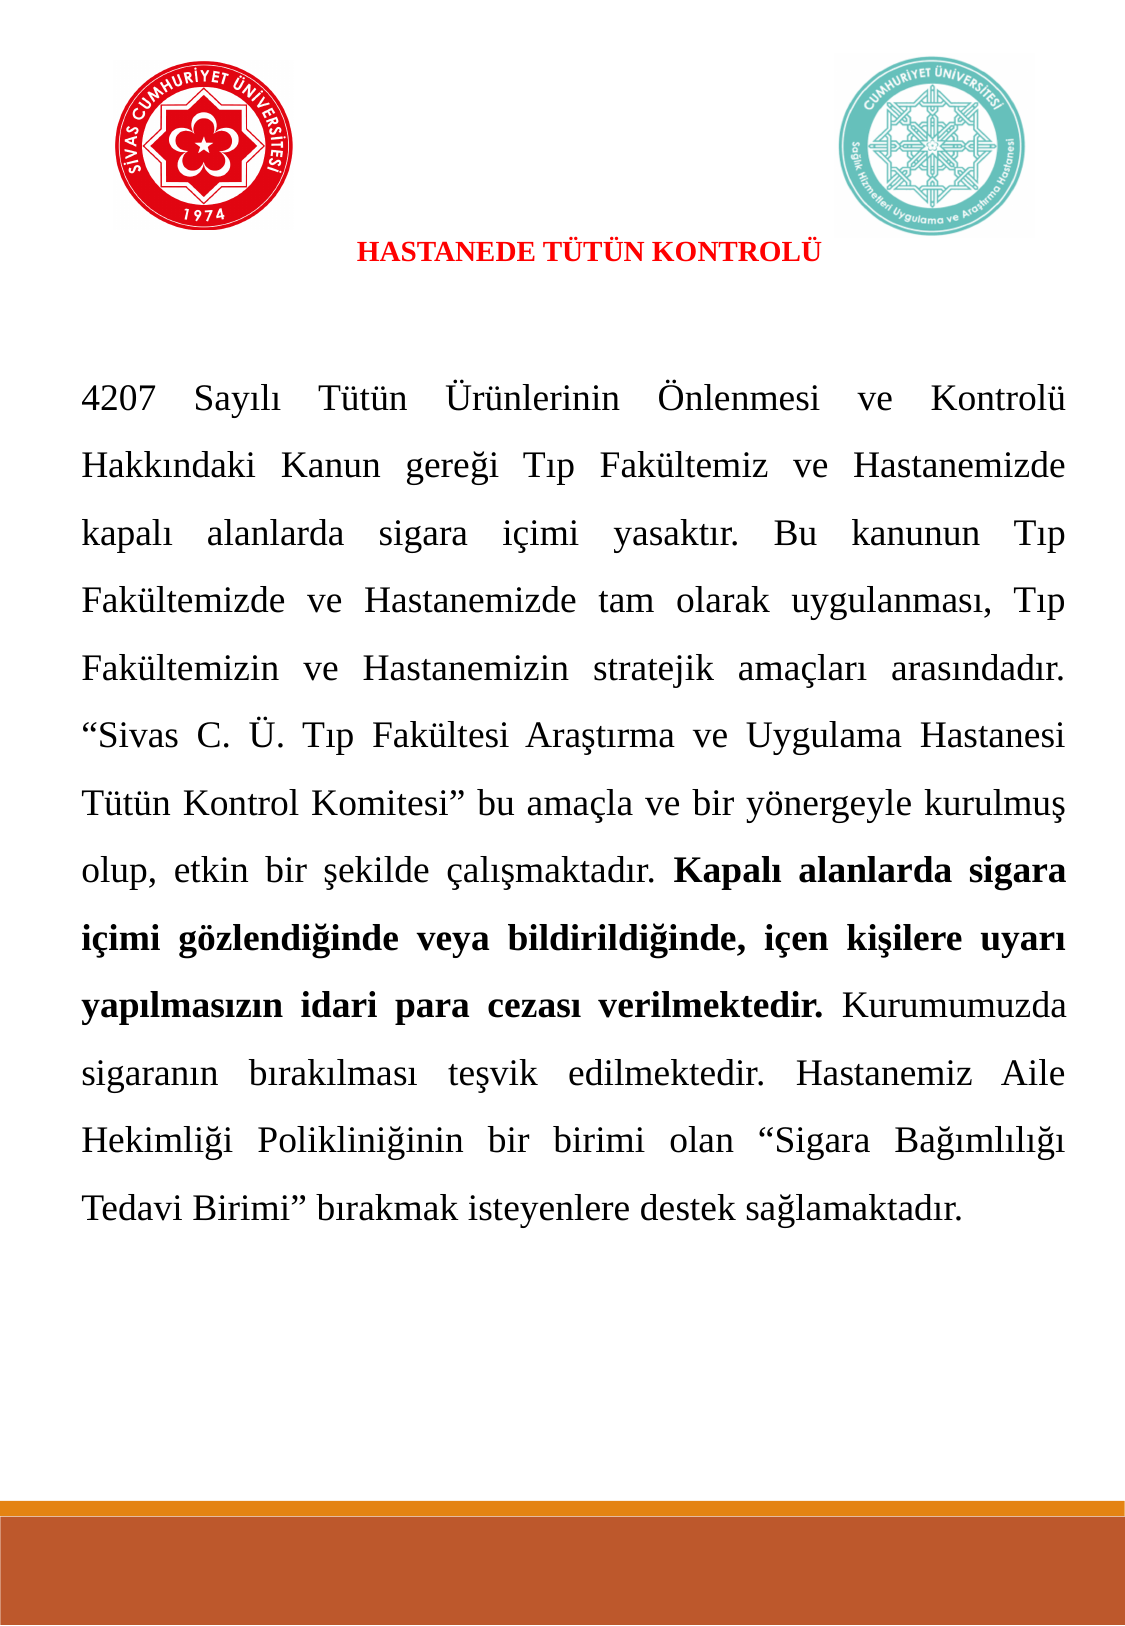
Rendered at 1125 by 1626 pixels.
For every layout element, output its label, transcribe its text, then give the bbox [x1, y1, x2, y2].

picture [113, 60, 295, 231]
text_box HASTANEDE TÜTÜN KONTROLÜ 4207 Sayılı Tütün Ürünlerinin Önlenmesi ve Kontrolü Hakkındaki Kanun gereği Tıp Fakültemiz ve Hastanemizde kapalı alanlarda sigara içimi yasaktır. Bu kanunun Tıp Fakültemizde ve Hastanemizde tam olarak uygulanması, Tıp Fakültemizin ve Hastanemizin stratejik amaçları arasındadır. “Sivas C. Ü. Tıp Fakültesi Araştırma ve Uygulama Hastanesi Tütün Kontrol Komitesi” bu amaçla ve bir yönergeyle kurulmuş olup, etkin bir şekilde çalışmaktadır. Kapalı alanlarda sigara içimi gözlendiğinde veya bildirildiğinde, içen kişilere uyarı yapılmasızın idari para cezası verilmektedir. Kurumumuzda sigaranın bırakılması teşvik edilmektedir. Hastanemiz Aile Hekimliği Polikliniğinin bir birimi olan “Sigara Bağımlılığı Tedavi Birimi” bırakmak isteyenlere destek sağlamaktadır. [66, 152, 1083, 1280]
picture [833, 52, 1036, 239]
